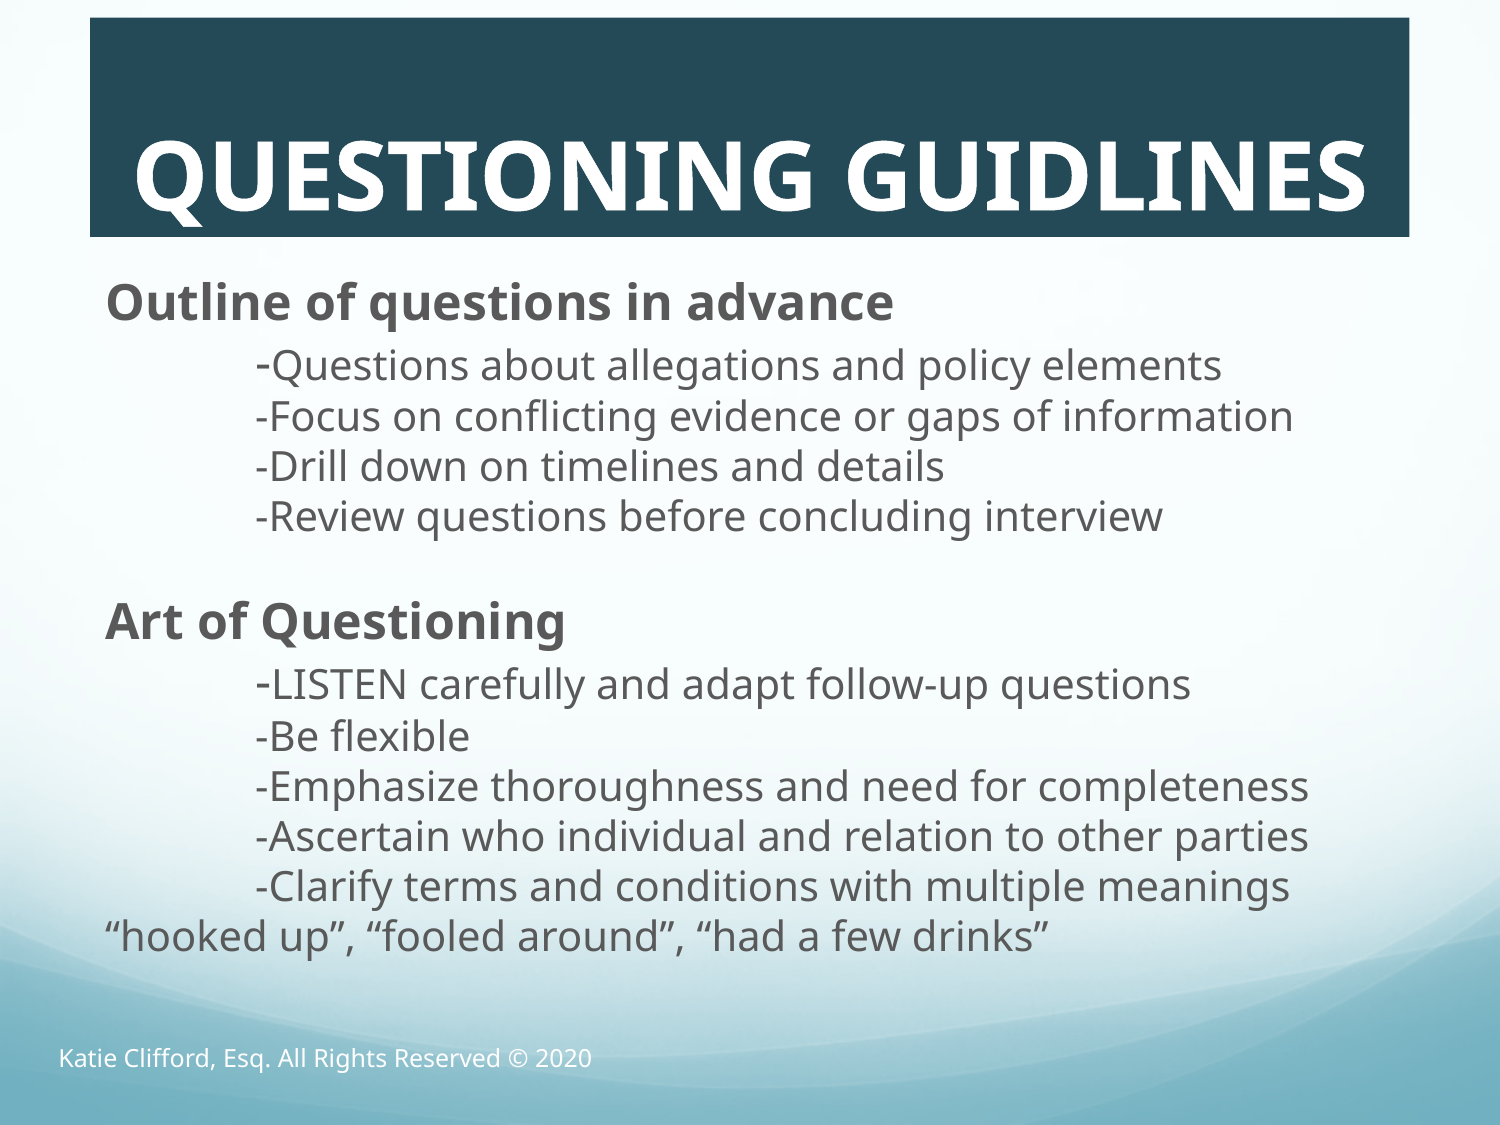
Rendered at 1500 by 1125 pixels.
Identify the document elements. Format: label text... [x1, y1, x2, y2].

title QUESTIONING GUIDLINES [90, 17, 1410, 237]
list Outline of questions in advance -Questions about allegations and policy elements -Focus on conflicting evidence or gaps of information -Drill down on timelines and details -Review questions before concluding interview Art of Questioning -LISTEN carefully and adapt follow-up questions -Be flexible -Emphasize thoroughness and need for completeness -Ascertain who individual and relation to other parties -Clarify terms and conditions with multiple meanings “hooked up”, “fooled around”, “had a few drinks” [90, 262, 1410, 975]
footer Katie Clifford, Esq. All Rights Reserved © 2020 [43, 1029, 838, 1090]
